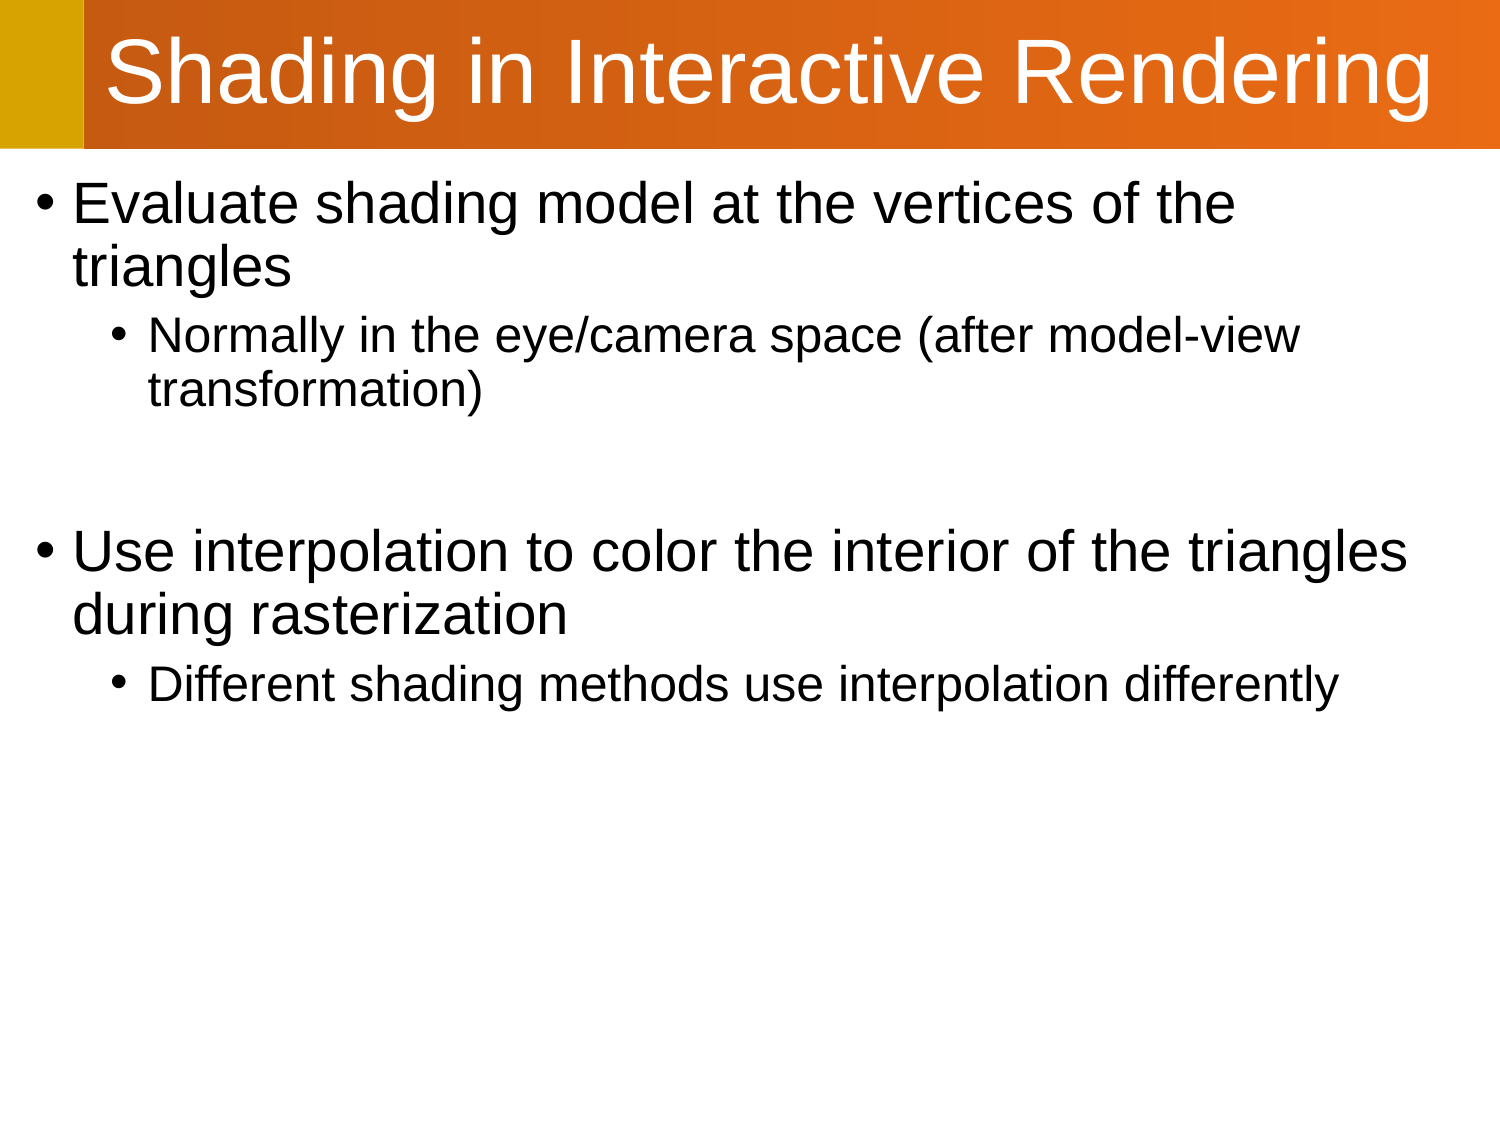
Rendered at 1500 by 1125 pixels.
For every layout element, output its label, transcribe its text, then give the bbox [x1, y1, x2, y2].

title Shading in Interactive Rendering [83, 0, 1500, 149]
list Evaluate shading model at the vertices of the triangles Normally in the eye/camera space (after model-view transformation) Use interpolation to color the interior of the triangles during rasterization Different shading methods use interpolation differently [20, 165, 1483, 1063]
